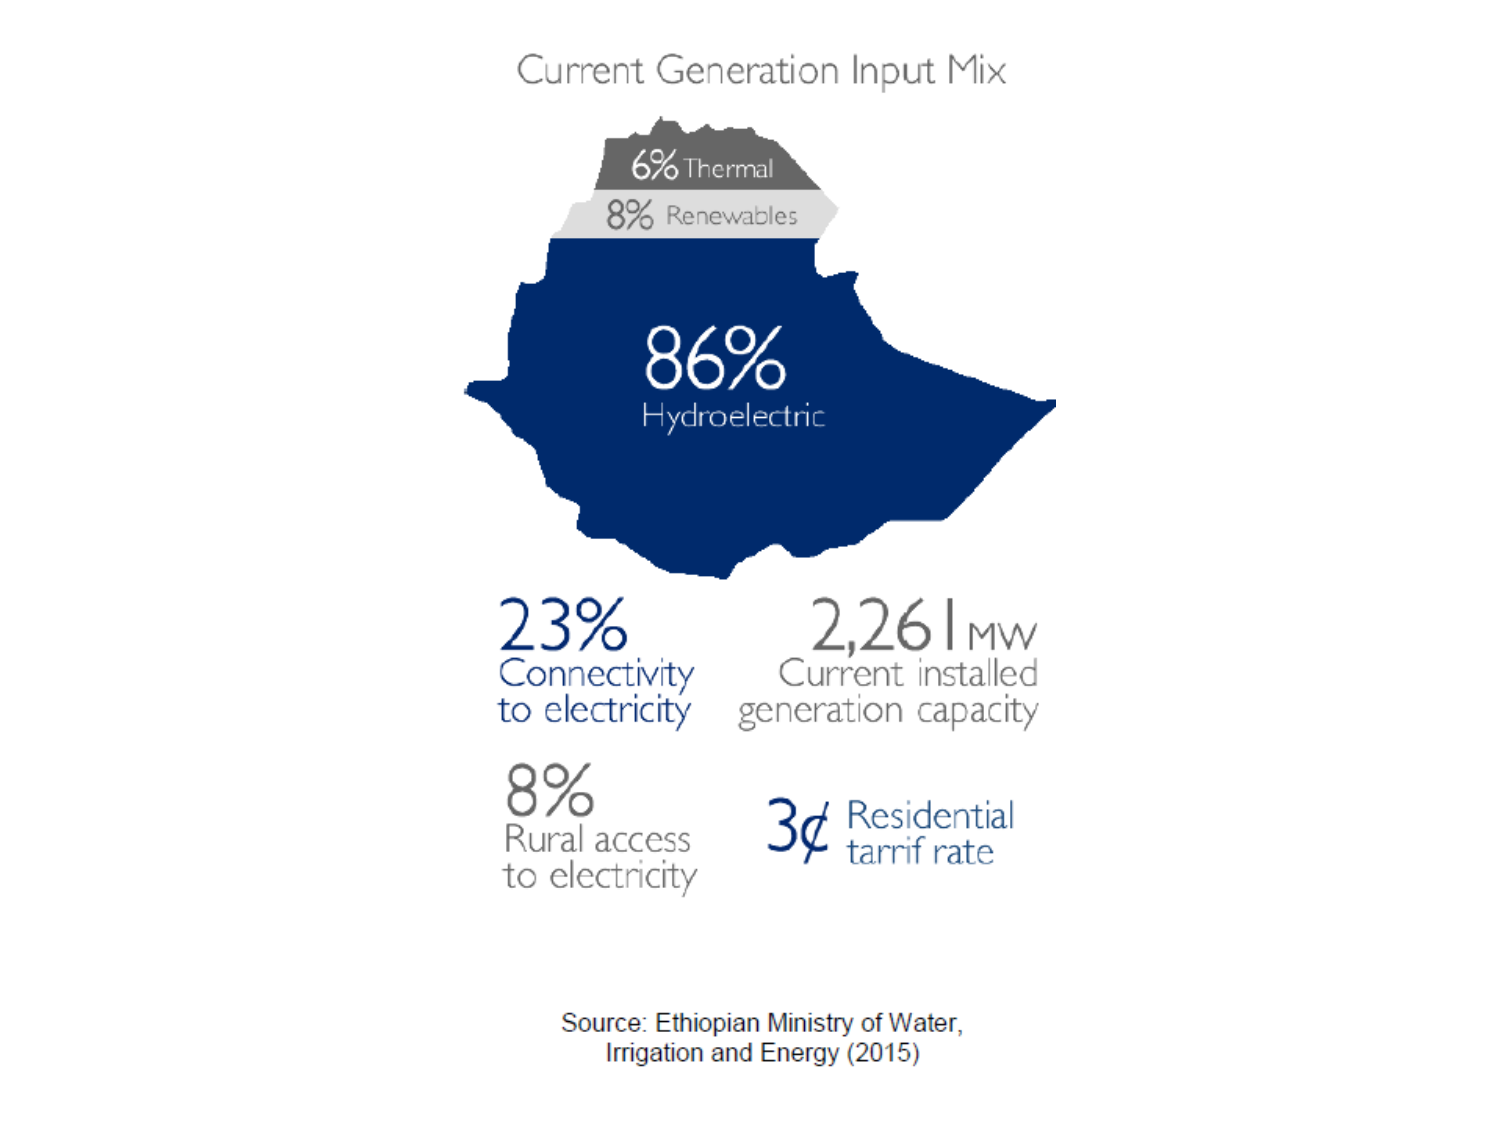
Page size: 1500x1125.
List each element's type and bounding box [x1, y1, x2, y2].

picture [444, 32, 1056, 1093]
